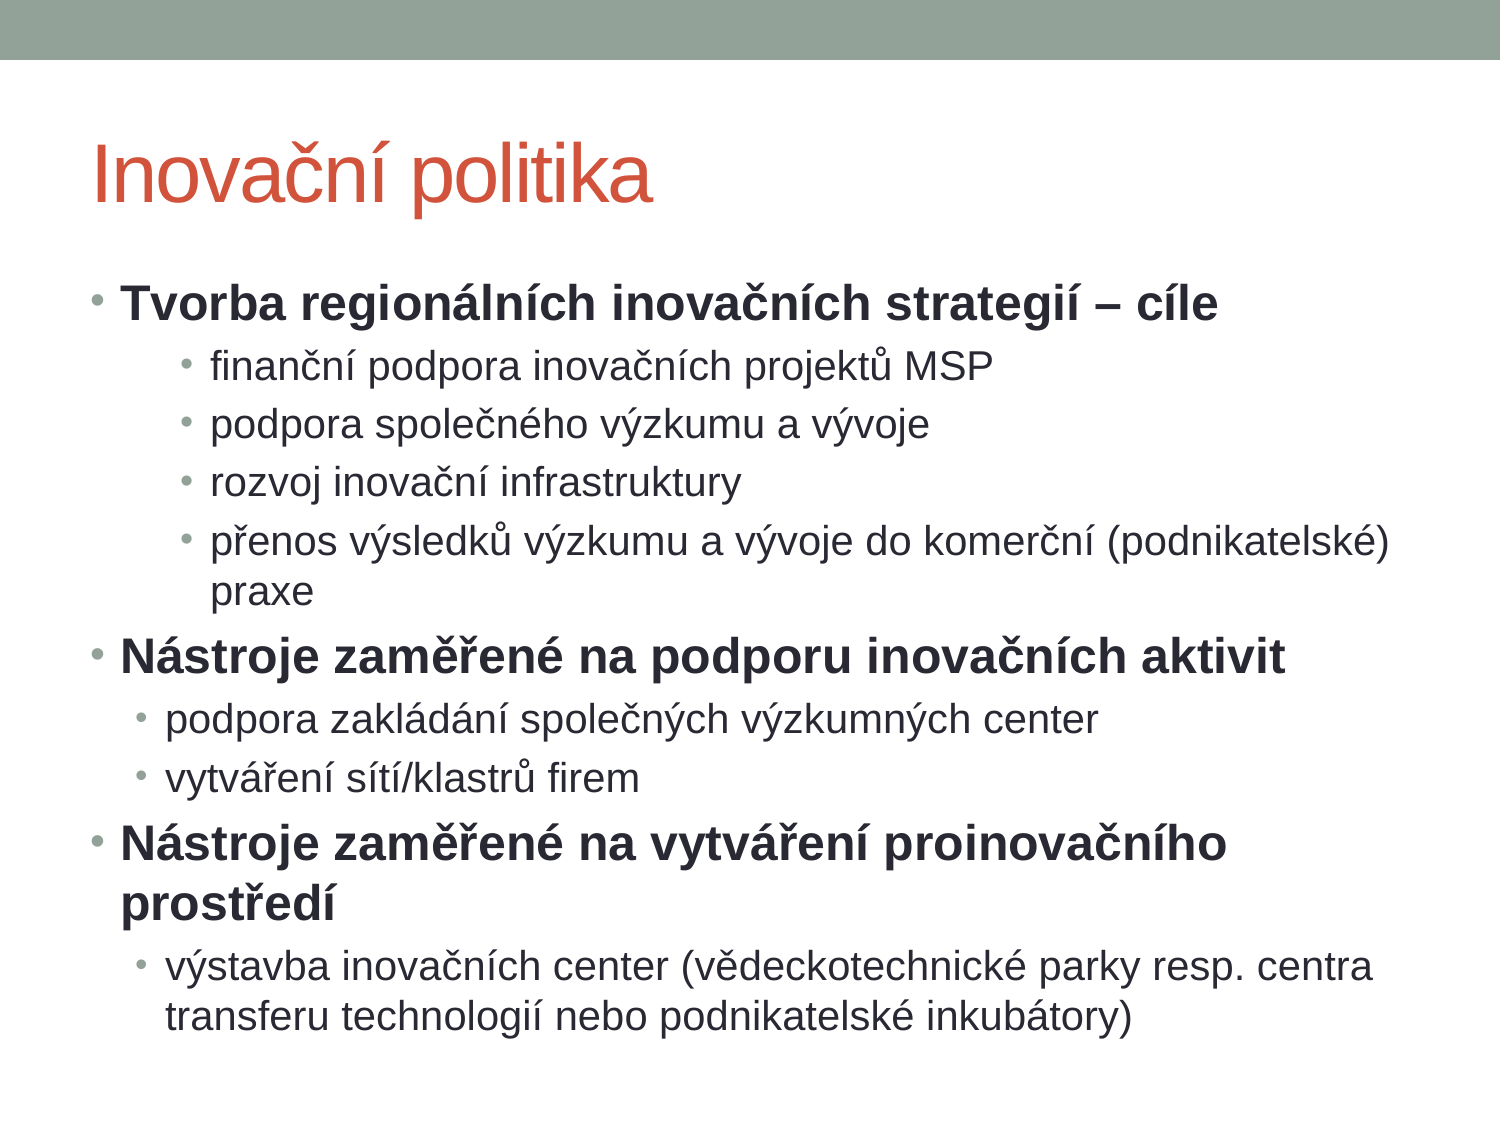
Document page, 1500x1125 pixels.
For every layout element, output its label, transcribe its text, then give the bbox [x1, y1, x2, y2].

list Tvorba regionálních inovačních strategií – cíle finanční podpora inovačních projektů MSP podpora společného výzkumu a vývoje rozvoj inovační infrastruktury přenos výsledků výzkumu a vývoje do komerční (podnikatelské) praxe Nástroje zaměřené na podporu inovačních aktivit podpora zakládání společných výzkumných center vytváření sítí/klastrů firem Nástroje zaměřené na vytváření proinovačního prostředí výstavba inovačních center (vědeckotechnické parky resp. centra transferu technologií nebo podnikatelské inkubátory) [75, 262, 1425, 1063]
title Inovační politika [75, 87, 1425, 250]
